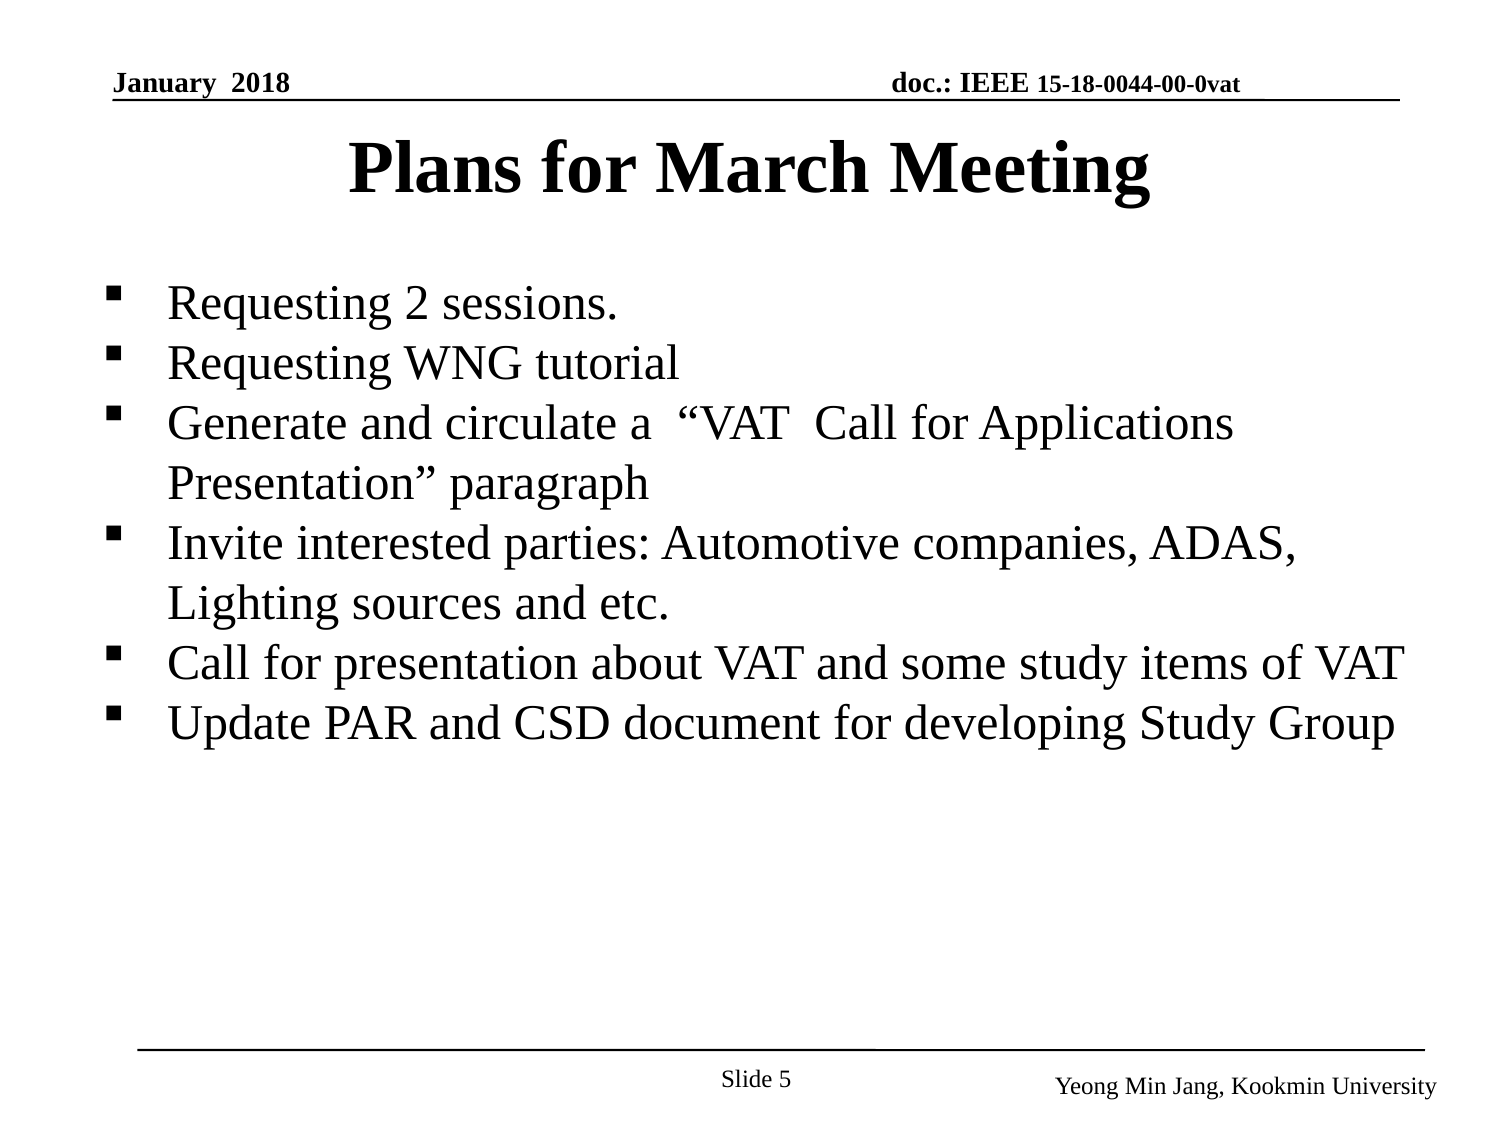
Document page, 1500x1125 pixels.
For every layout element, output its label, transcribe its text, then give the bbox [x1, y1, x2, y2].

slide_number Slide 5 [712, 1061, 800, 1093]
text_box Requesting 2 sessions. Requesting WNG tutorial Generate and circulate a “VAT Call for Applications Presentation” paragraph Invite interested parties: Automotive companies, ADAS, Lighting sources and etc. Call for presentation about VAT and some study items of VAT Update PAR and CSD document for developing Study Group [87, 262, 1450, 758]
title Plans for March Meeting [112, 99, 1388, 226]
